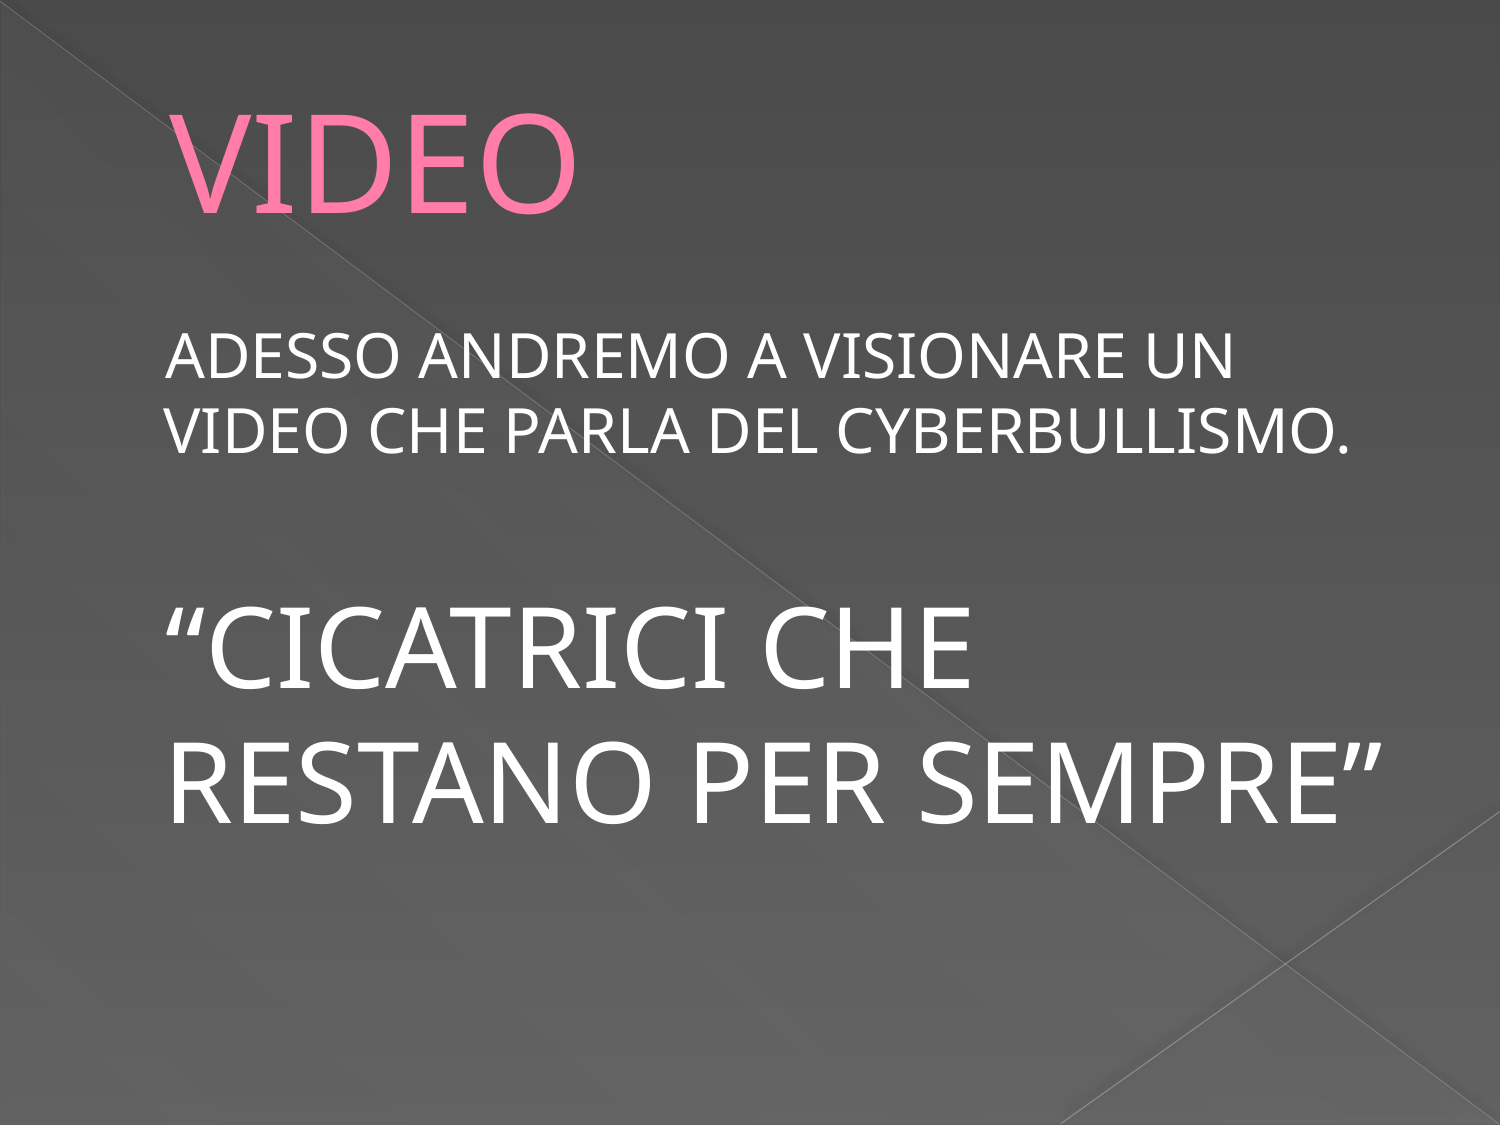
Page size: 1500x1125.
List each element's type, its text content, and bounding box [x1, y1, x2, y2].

list ADESSO ANDREMO A VISIONARE UN VIDEO CHE PARLA DEL CYBERBULLISMO. “CICATRICI CHE RESTANO PER SEMPRE” [75, 308, 1425, 1059]
title VIDEO [75, 43, 1425, 274]
